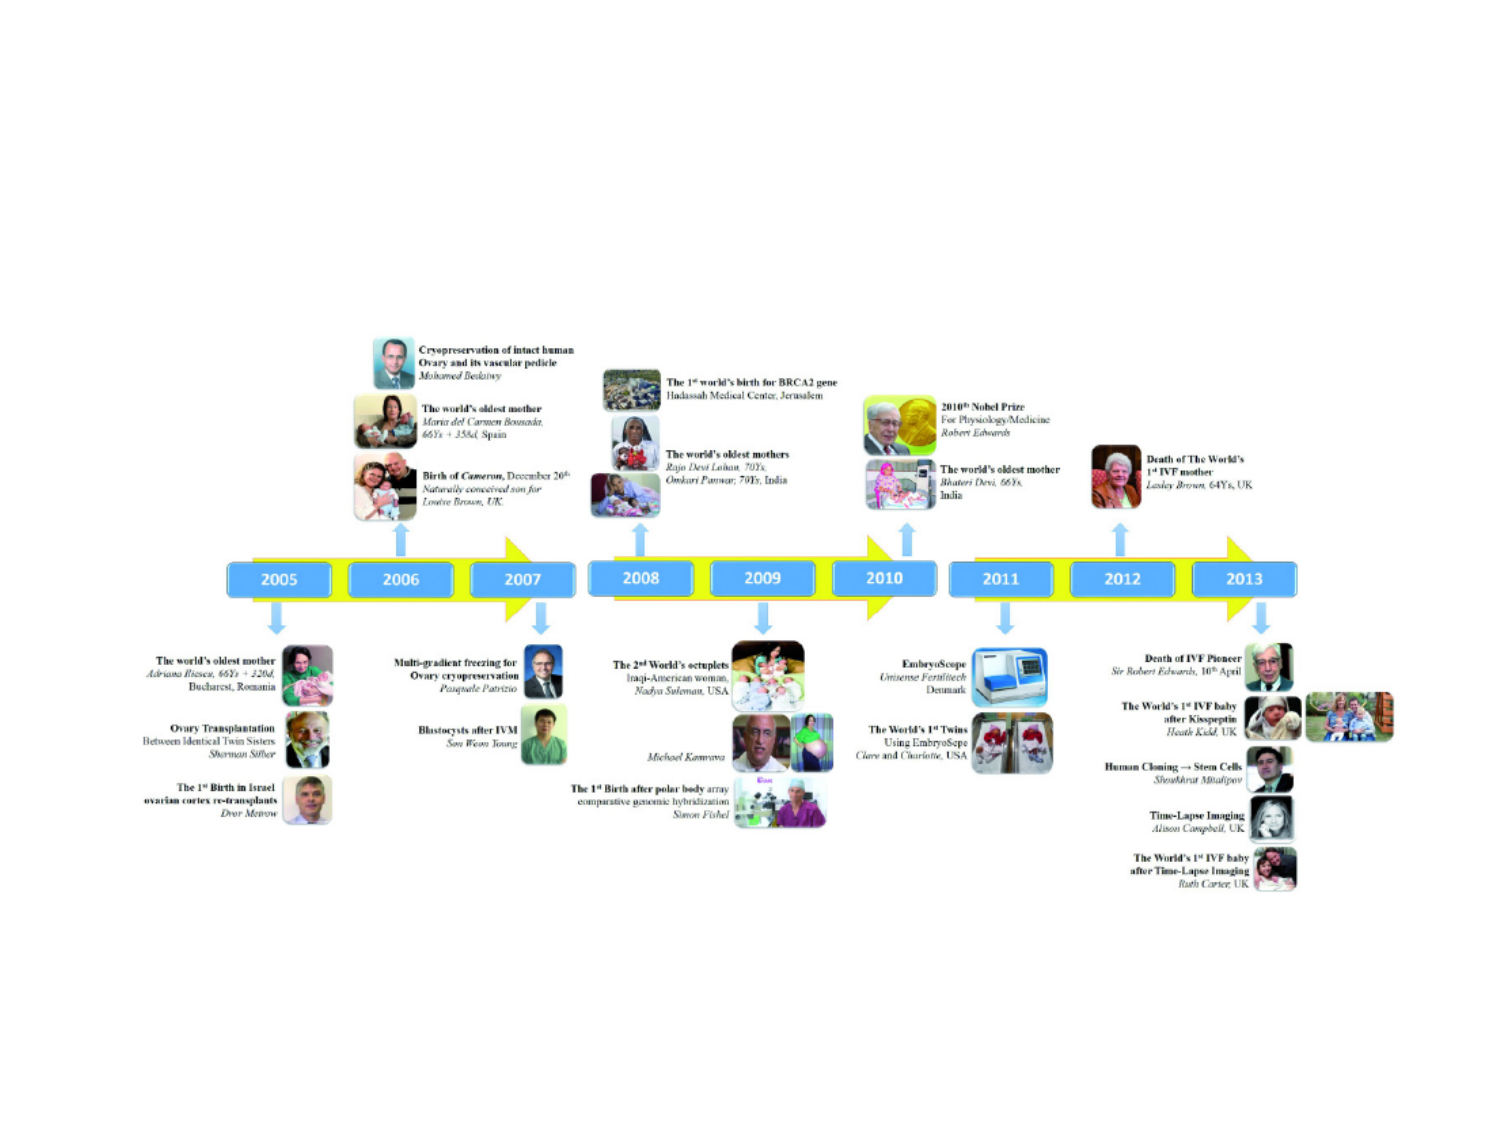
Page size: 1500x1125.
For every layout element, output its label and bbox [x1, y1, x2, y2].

picture [137, 324, 1402, 901]
